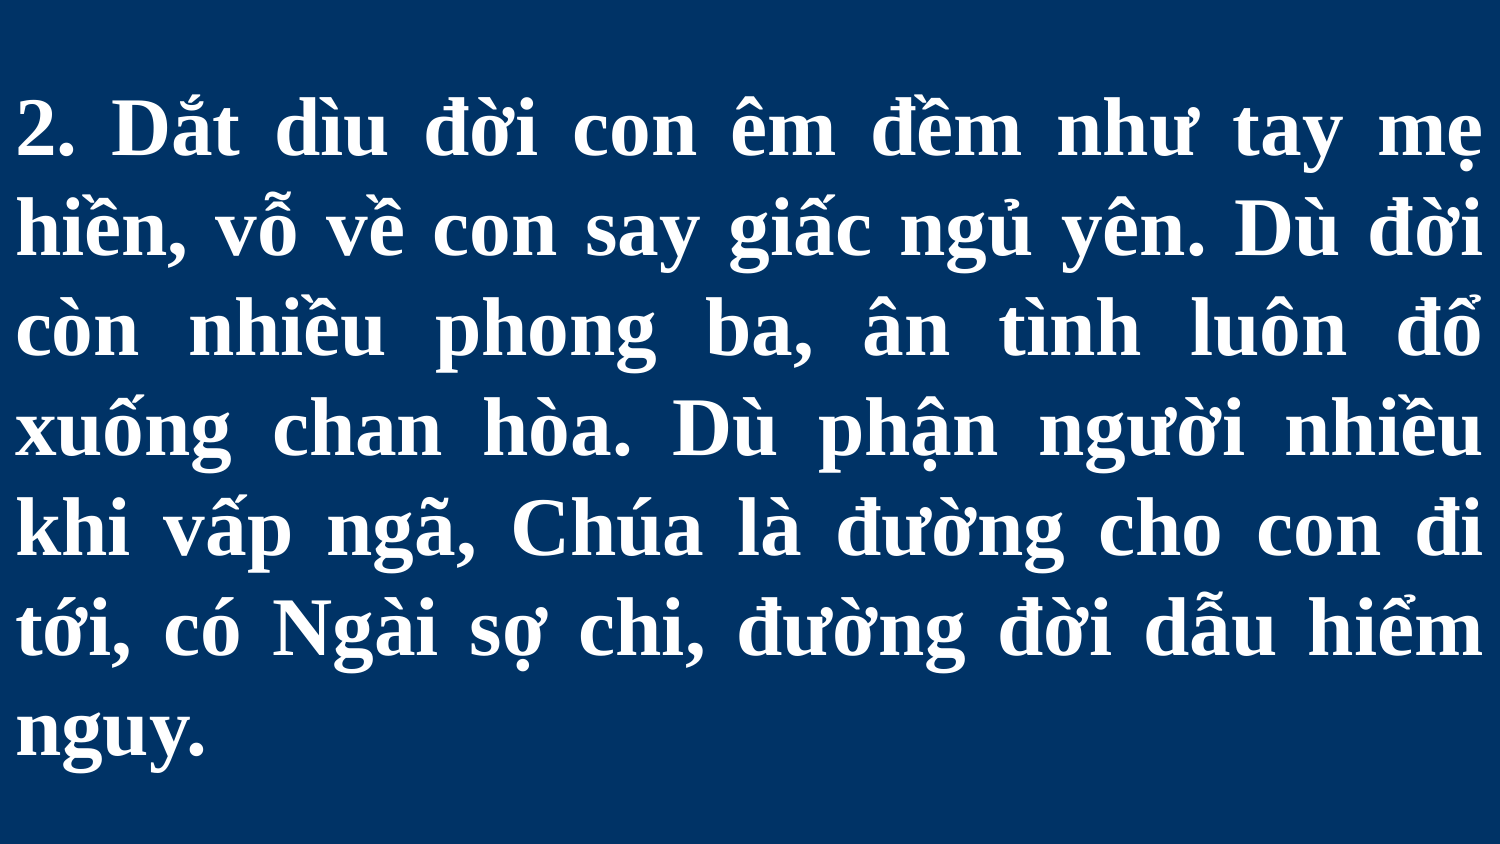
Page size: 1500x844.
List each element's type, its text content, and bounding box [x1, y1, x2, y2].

title 2. Dắt dìu đời con êm đềm như tay mẹ hiền, vỗ về con say giấc ngủ yên. Dù đời còn nhiều phong ba, ân tình luôn đổ xuống chan hòa. Dù phận người nhiều khi vấp ngã, Chúa là đường cho con đi tới, có Ngài sợ chi, đường đời dẫu hiểm nguy. [0, 0, 1500, 844]
